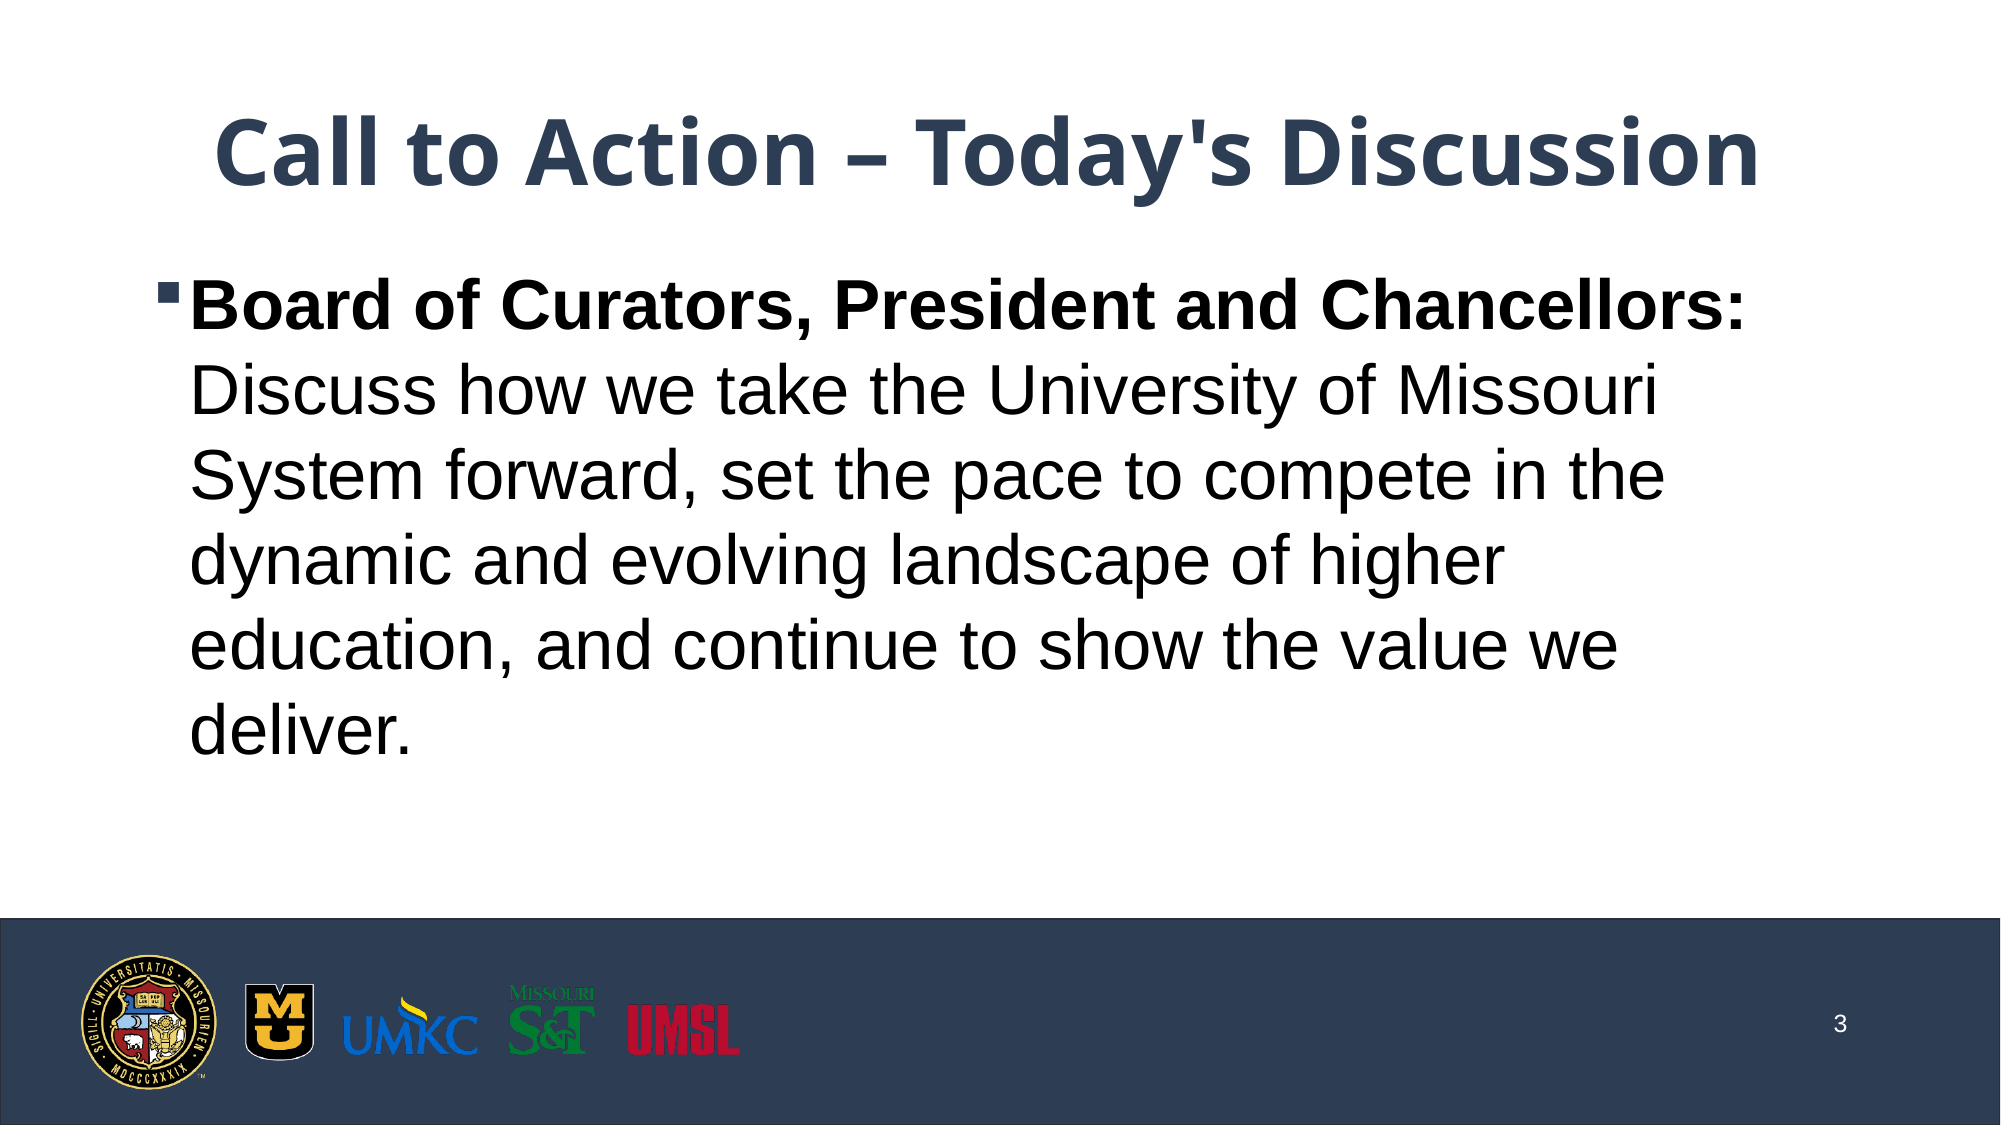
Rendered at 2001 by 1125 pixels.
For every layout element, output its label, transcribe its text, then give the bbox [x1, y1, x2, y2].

picture [61, 937, 759, 1107]
slide_number 3 [1747, 992, 1863, 1052]
list Board of Curators, President and Chancellors: Discuss how we take the University of Missouri System forward, set the pace to compete in the dynamic and evolving landscape of higher education, and continue to show the value we deliver. [137, 252, 1863, 860]
title Call to Action – Today's Discussion [137, 59, 1863, 252]
